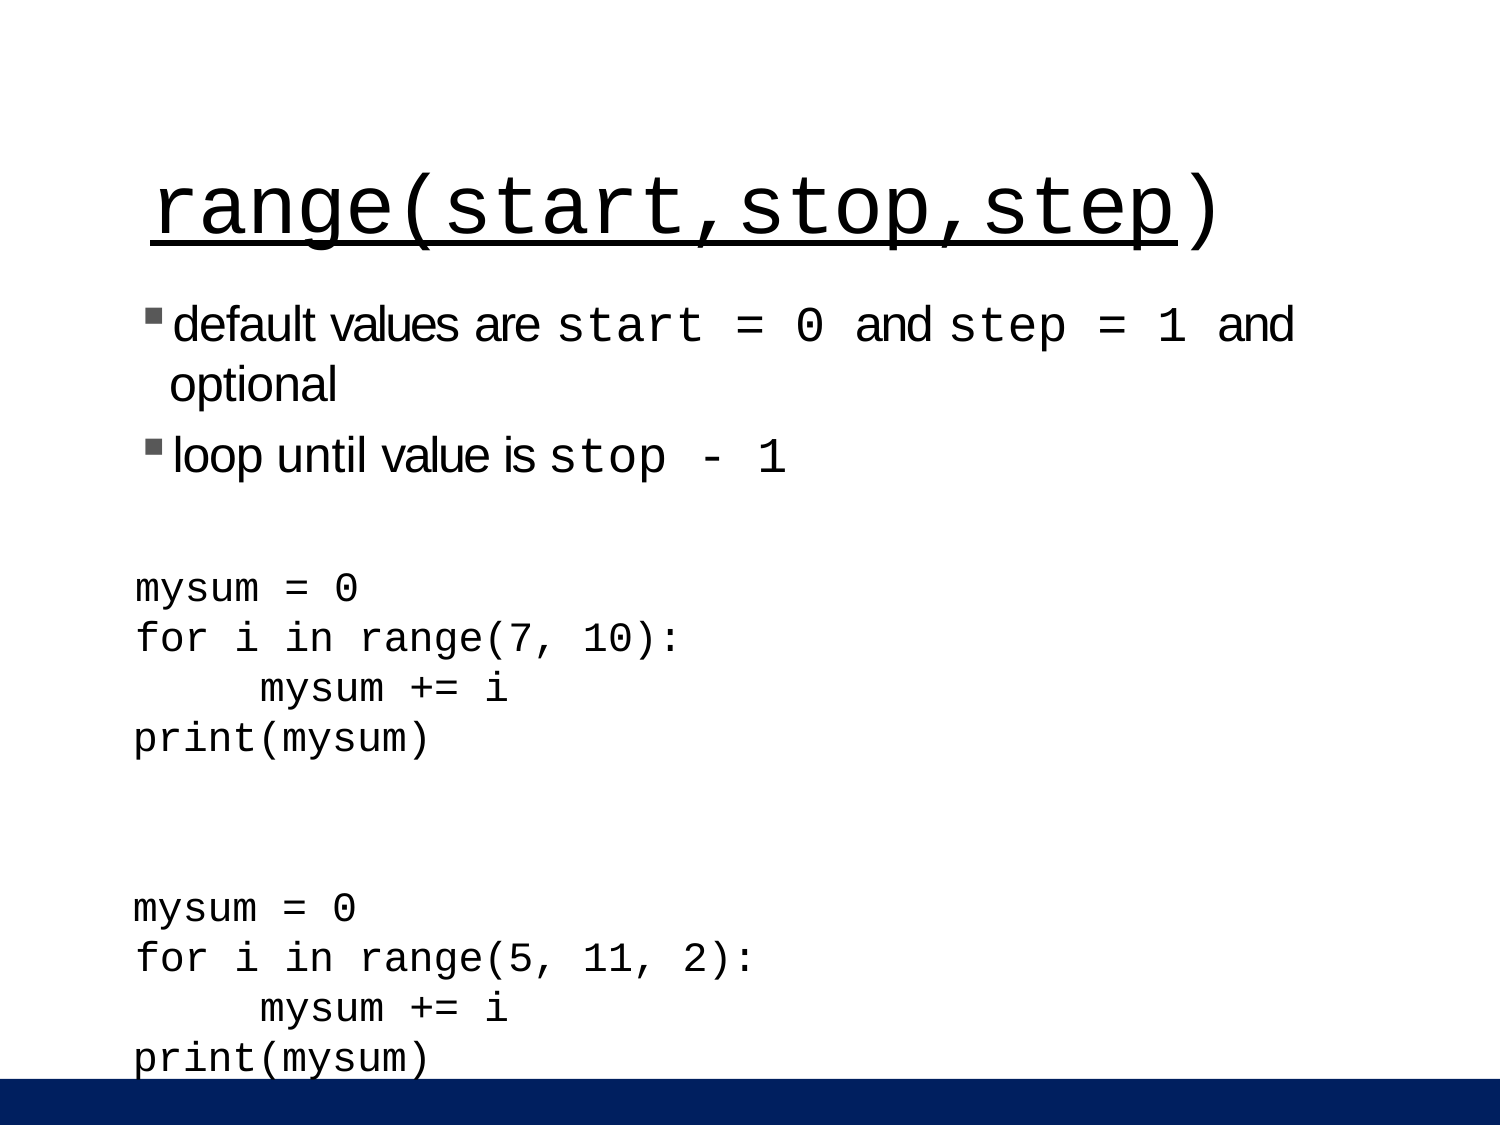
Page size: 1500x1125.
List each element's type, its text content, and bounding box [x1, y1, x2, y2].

title range(start,stop,step) [147, 148, 1449, 339]
text_box default values are start = 0 and step = 1 and optional loop until value is stop - 1 mysum = 0 for i in range(7, 10): mysum += i print(mysum) mysum = 0 for i in range(5, 11, 2): mysum += i print(mysum) [132, 278, 1419, 1080]
